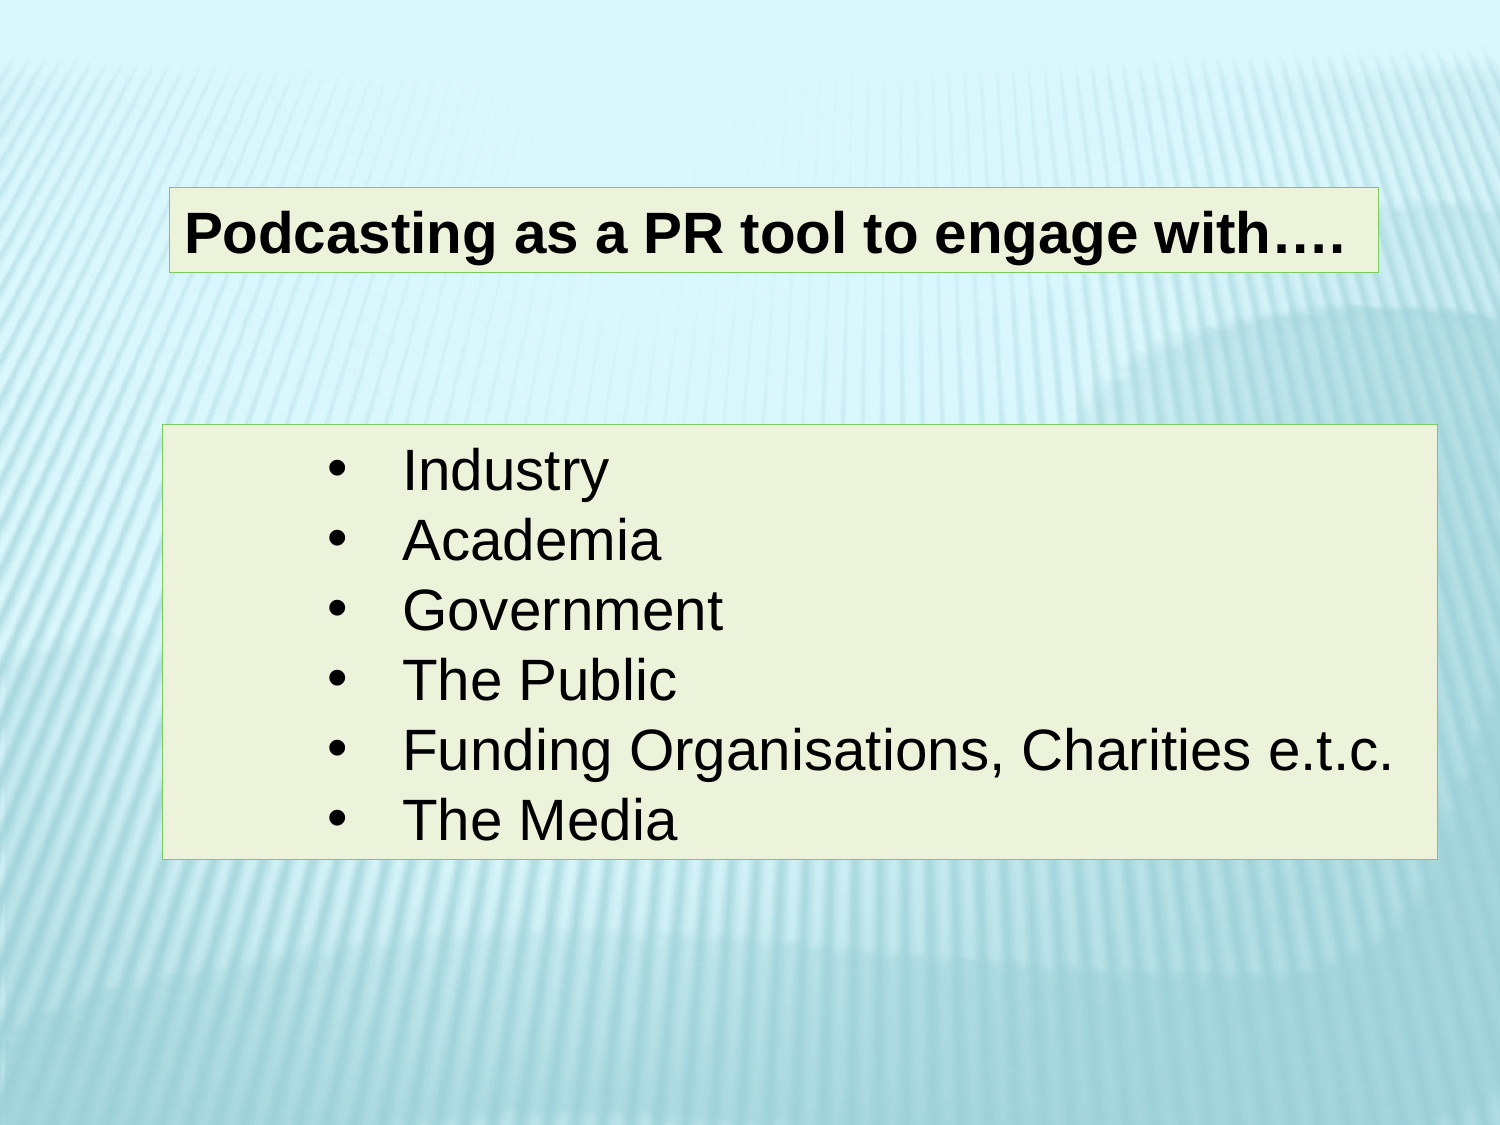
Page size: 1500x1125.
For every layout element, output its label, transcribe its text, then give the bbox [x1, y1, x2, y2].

text_box Podcasting as a PR tool to engage with…. [169, 187, 1379, 273]
text_box Industry Academia Government The Public Funding Organisations, Charities e.t.c. The Media [162, 424, 1438, 860]
